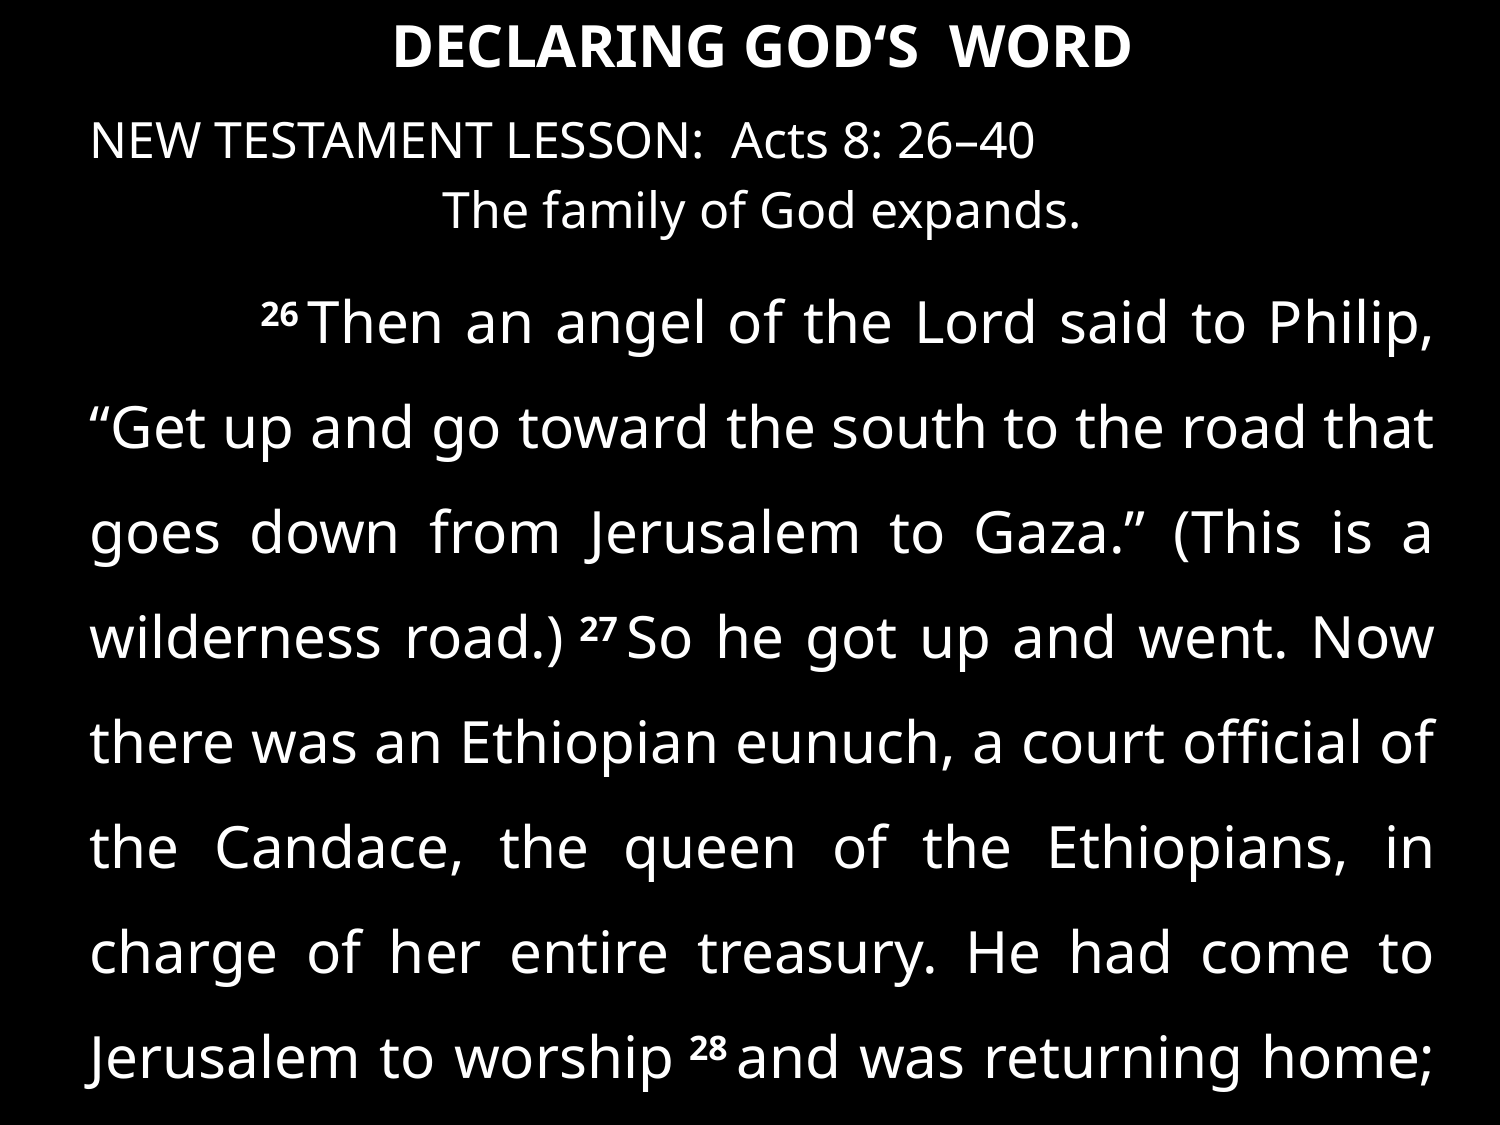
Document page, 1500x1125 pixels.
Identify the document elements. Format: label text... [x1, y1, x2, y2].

text_box DECLARING GOD‘S WORD NEW TESTAMENT LESSON: Acts 8: 26–40 The family of God expands. 26 Then an angel of the Lord said to Philip, “Get up and go toward the south to the road that goes down from Jerusalem to Gaza.” (This is a wilderness road.) 27 So he got up and went. Now there was an Ethiopian eunuch, a court official of the Candace, the queen of the Ethiopians, in charge of her entire treasury. He had come to Jerusalem to worship 28 and was returning home; . . . [75, 1, 1450, 1125]
